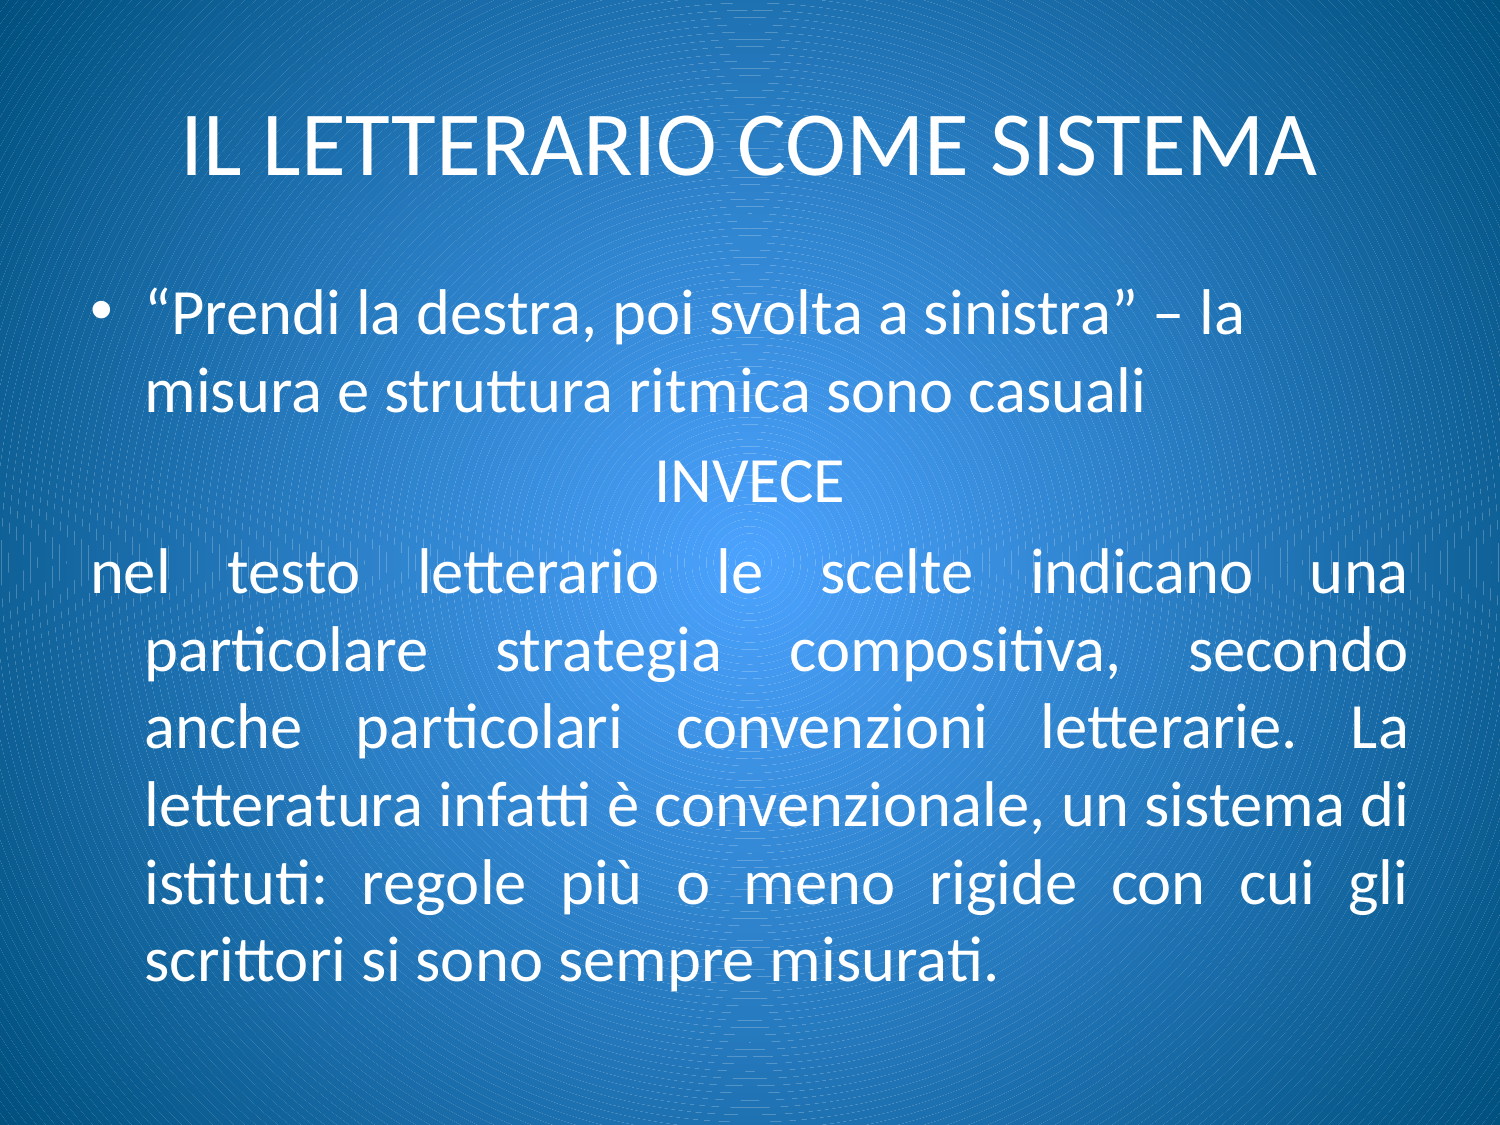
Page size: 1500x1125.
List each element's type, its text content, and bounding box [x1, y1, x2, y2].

list “Prendi la destra, poi svolta a sinistra” – la misura e struttura ritmica sono casuali INVECE nel testo letterario le scelte indicano una particolare strategia compositiva, secondo anche particolari convenzioni letterarie. La letteratura infatti è convenzionale, un sistema di istituti: regole più o meno rigide con cui gli scrittori si sono sempre misurati. [75, 262, 1425, 1005]
title IL LETTERARIO COME SISTEMA [75, 45, 1425, 233]
